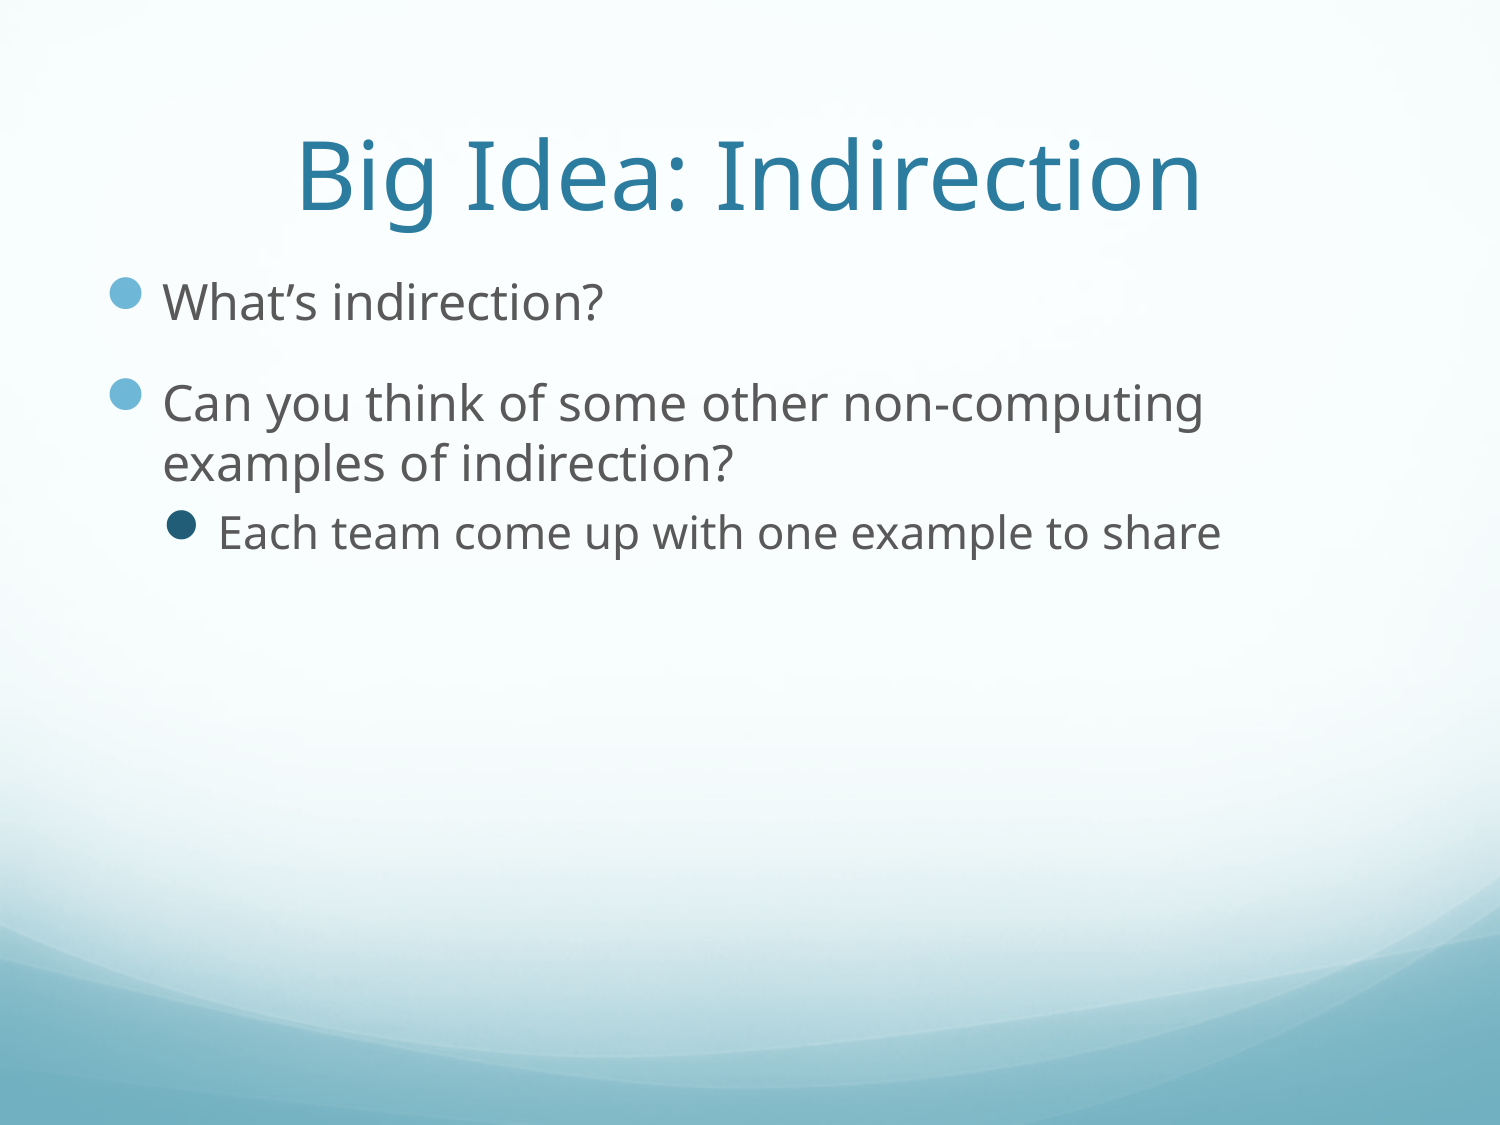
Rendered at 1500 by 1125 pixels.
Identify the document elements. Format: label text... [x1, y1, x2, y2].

title Big Idea: Indirection [90, 17, 1410, 237]
list What’s indirection? Can you think of some other non-computing examples of indirection? Each team come up with one example to share [90, 262, 1410, 975]
